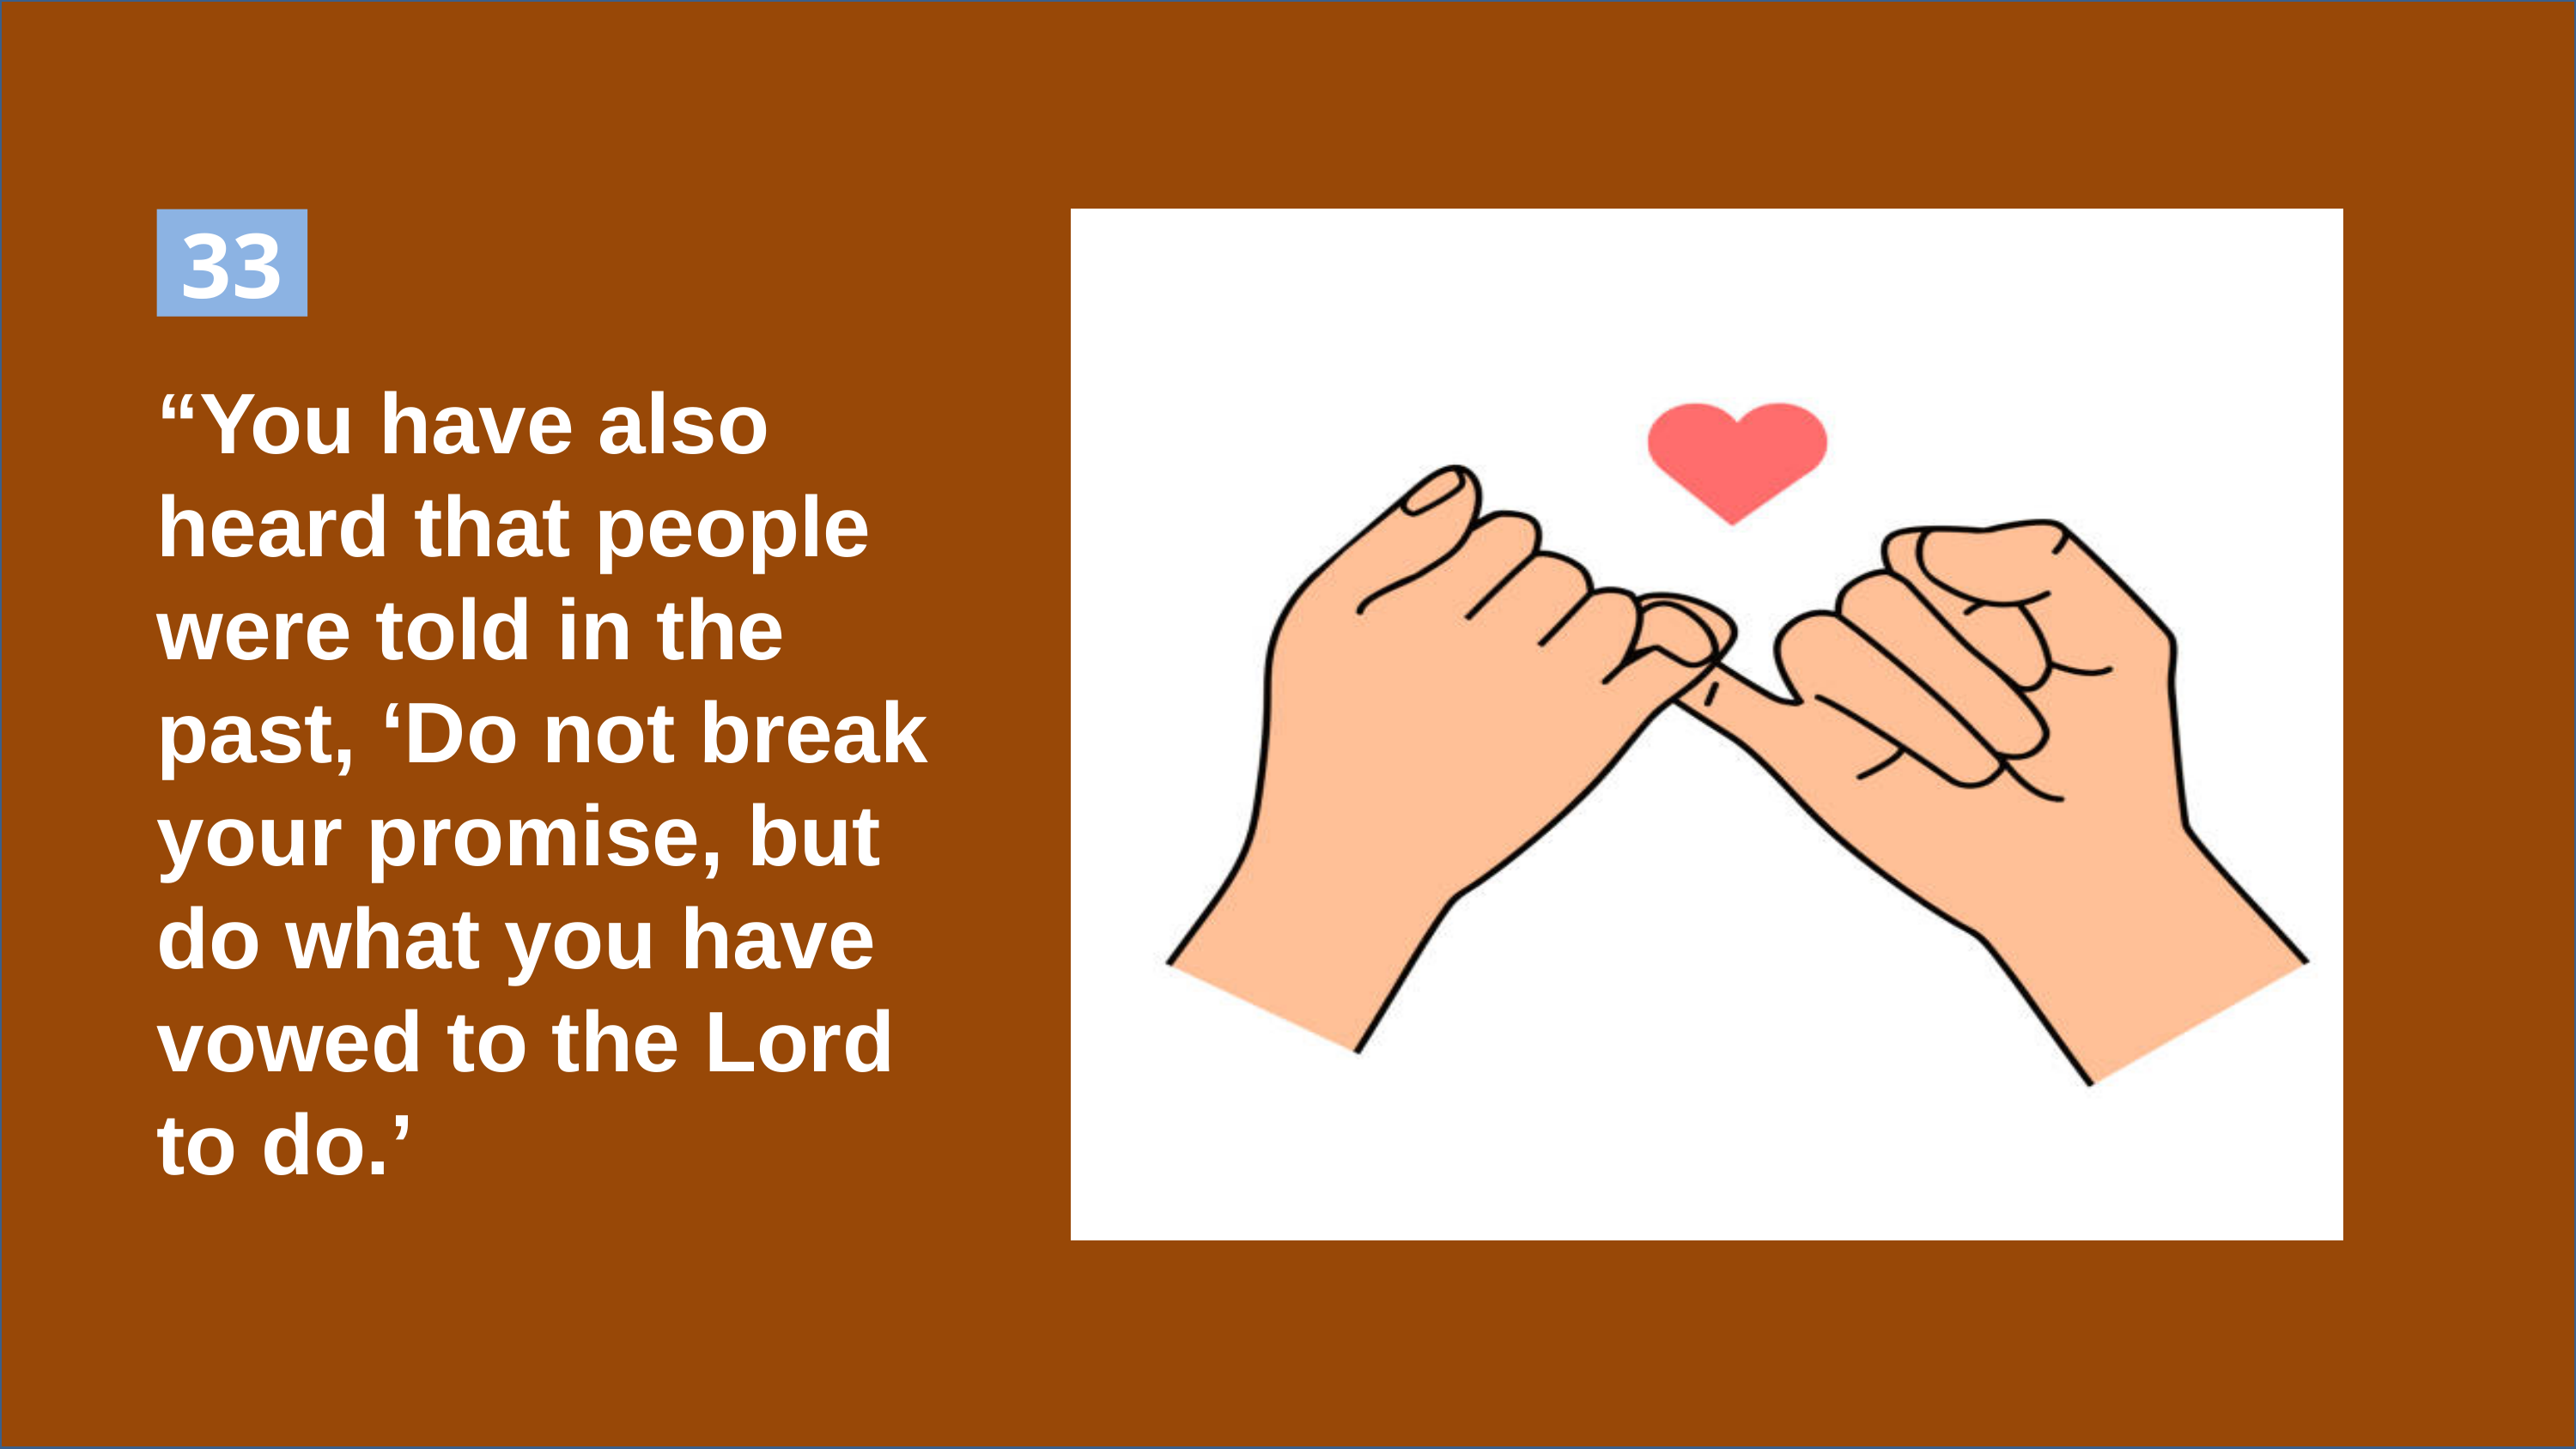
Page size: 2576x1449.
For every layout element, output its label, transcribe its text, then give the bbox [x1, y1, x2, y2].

text_box “You have also heard that people were told in the past, ‘Do not break your promise, but do what you have vowed to the Lord to do.’ [156, 367, 951, 1192]
text_box 33 [156, 209, 308, 317]
text_box [0, 0, 2576, 1449]
picture [1070, 209, 2343, 1241]
